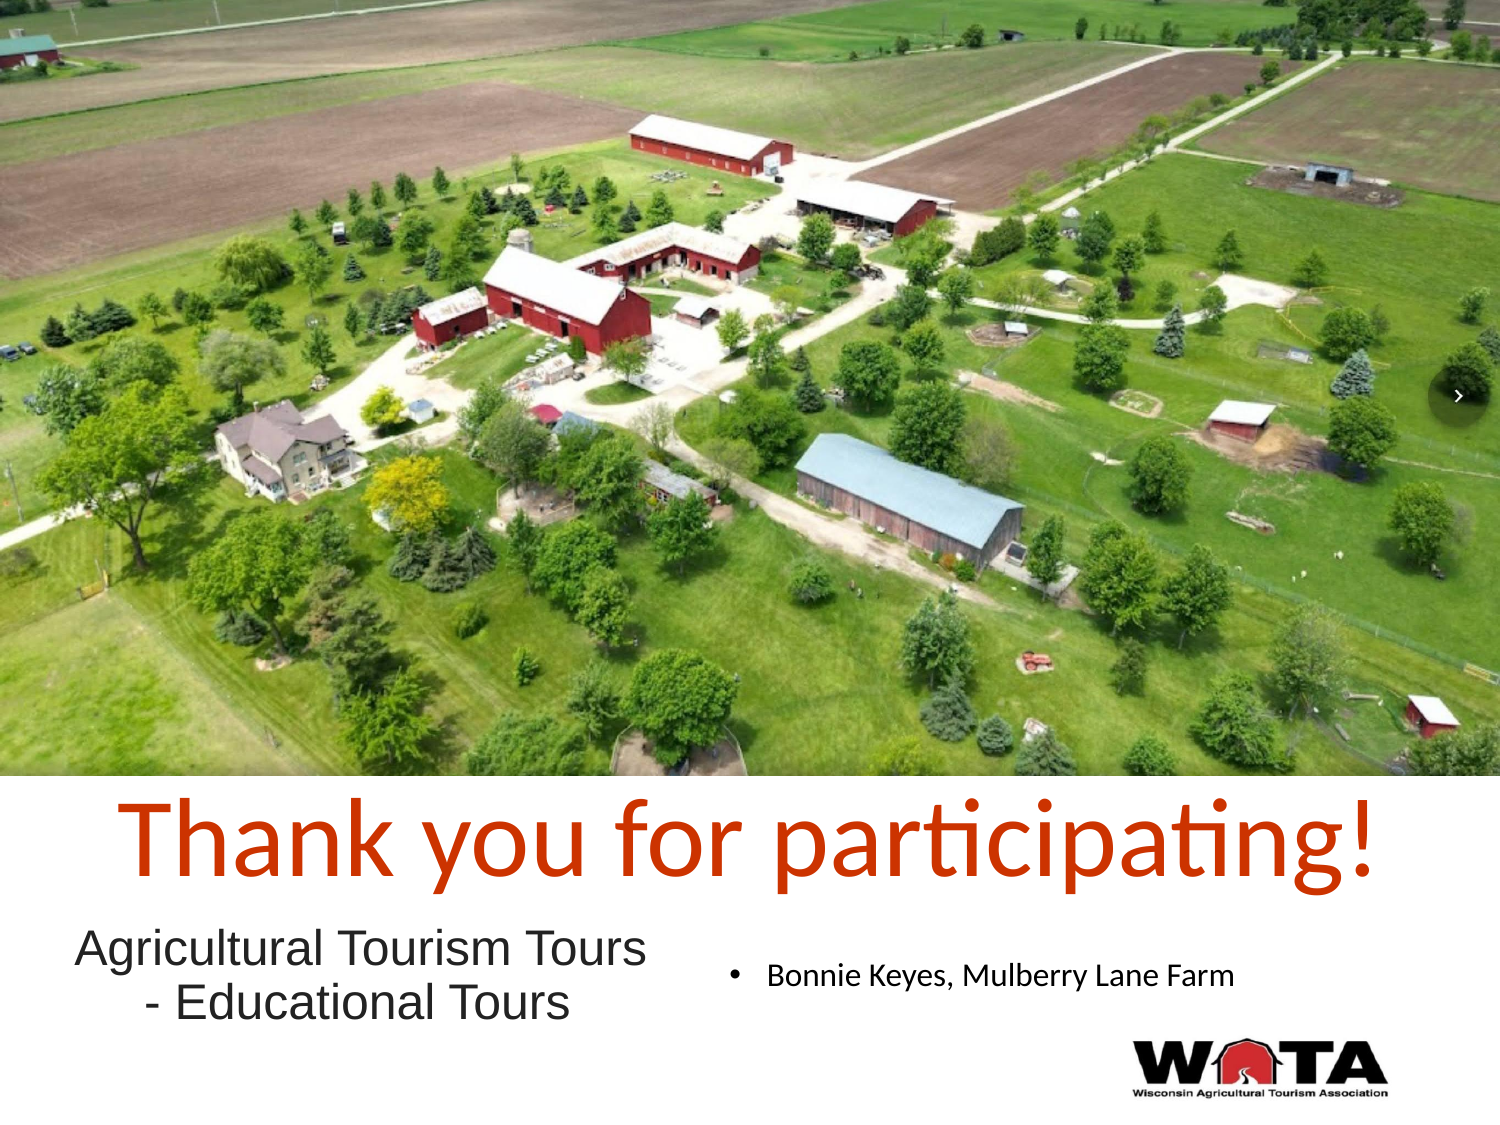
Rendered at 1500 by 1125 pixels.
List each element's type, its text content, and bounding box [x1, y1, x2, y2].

picture [1326, 1019, 1397, 1111]
text_box Thank you for participating! [0, 776, 1500, 907]
title Agricultural Tourism Tours - Educational Tours [59, 907, 696, 1116]
list Bonnie Keyes, Mulberry Lane Farm [714, 907, 1326, 1116]
picture [0, 0, 1500, 776]
